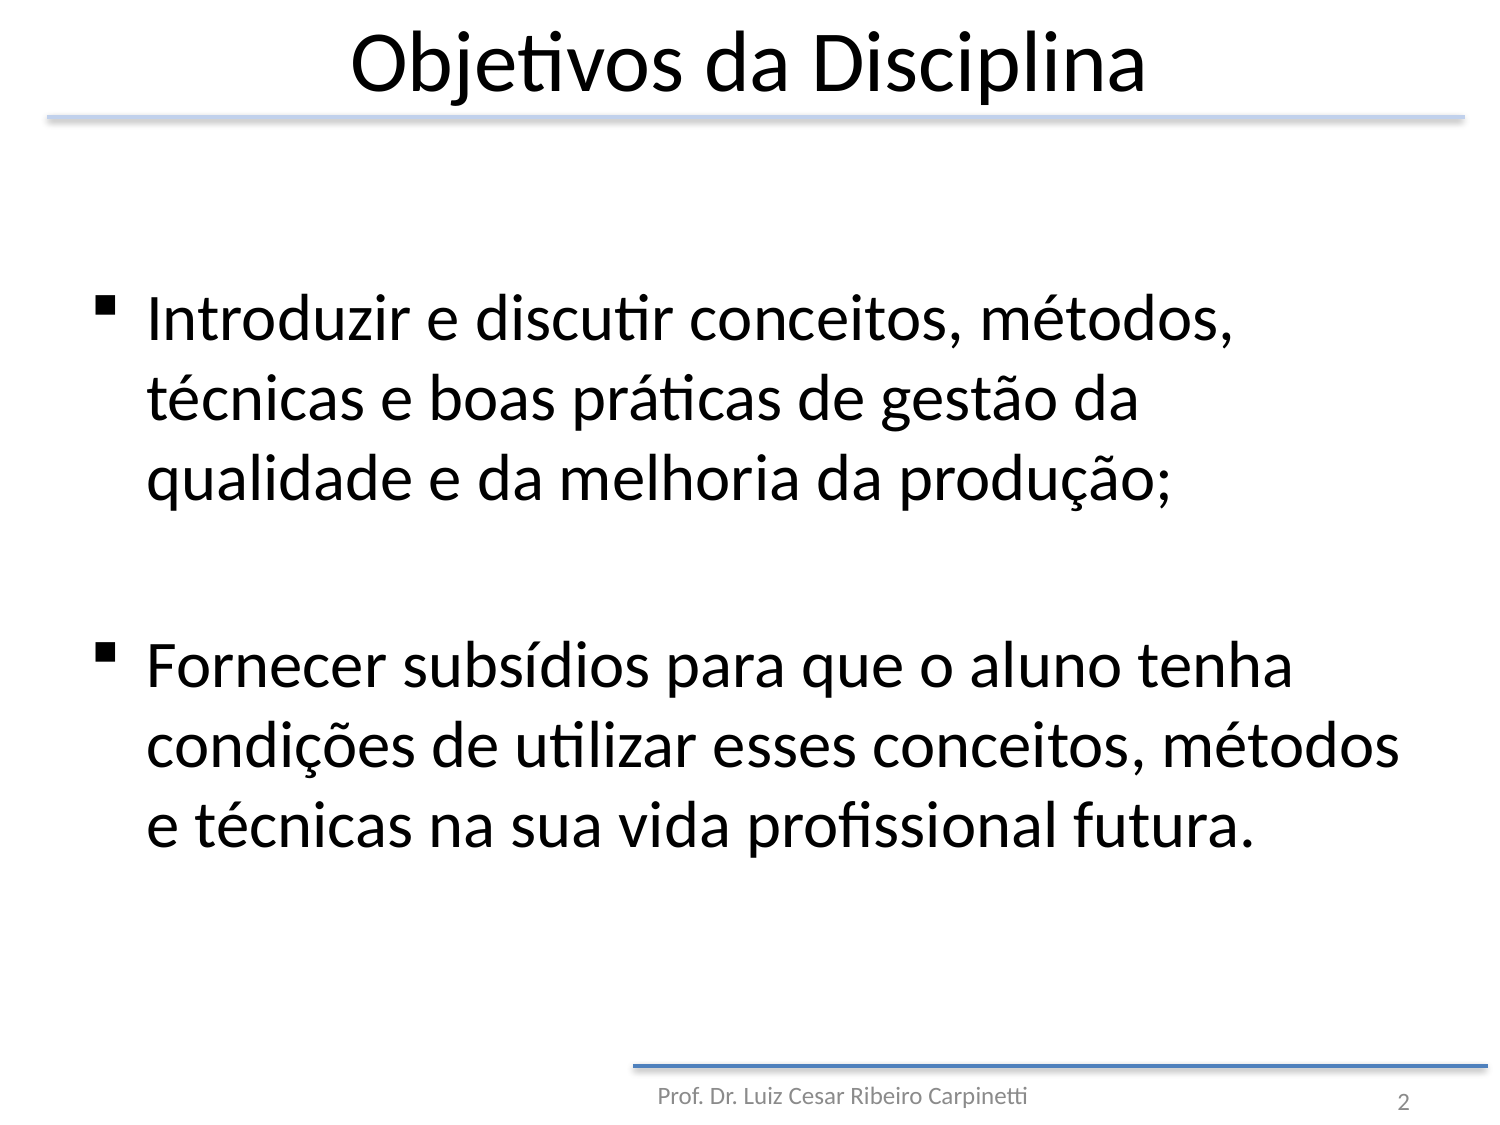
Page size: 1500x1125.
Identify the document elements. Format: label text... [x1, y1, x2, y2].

title Objetivos da Disciplina [75, 0, 1425, 118]
footer Prof. Dr. Luiz Cesar Ribeiro Carpinetti [605, 1065, 1081, 1125]
list Introduzir e discutir conceitos, métodos, técnicas e boas práticas de gestão da qualidade e da melhoria da produção; Fornecer subsídios para que o aluno tenha condições de utilizar esses conceitos, métodos e técnicas na sua vida profissional futura. [75, 172, 1425, 1005]
slide_number 2 [1081, 1070, 1425, 1125]
